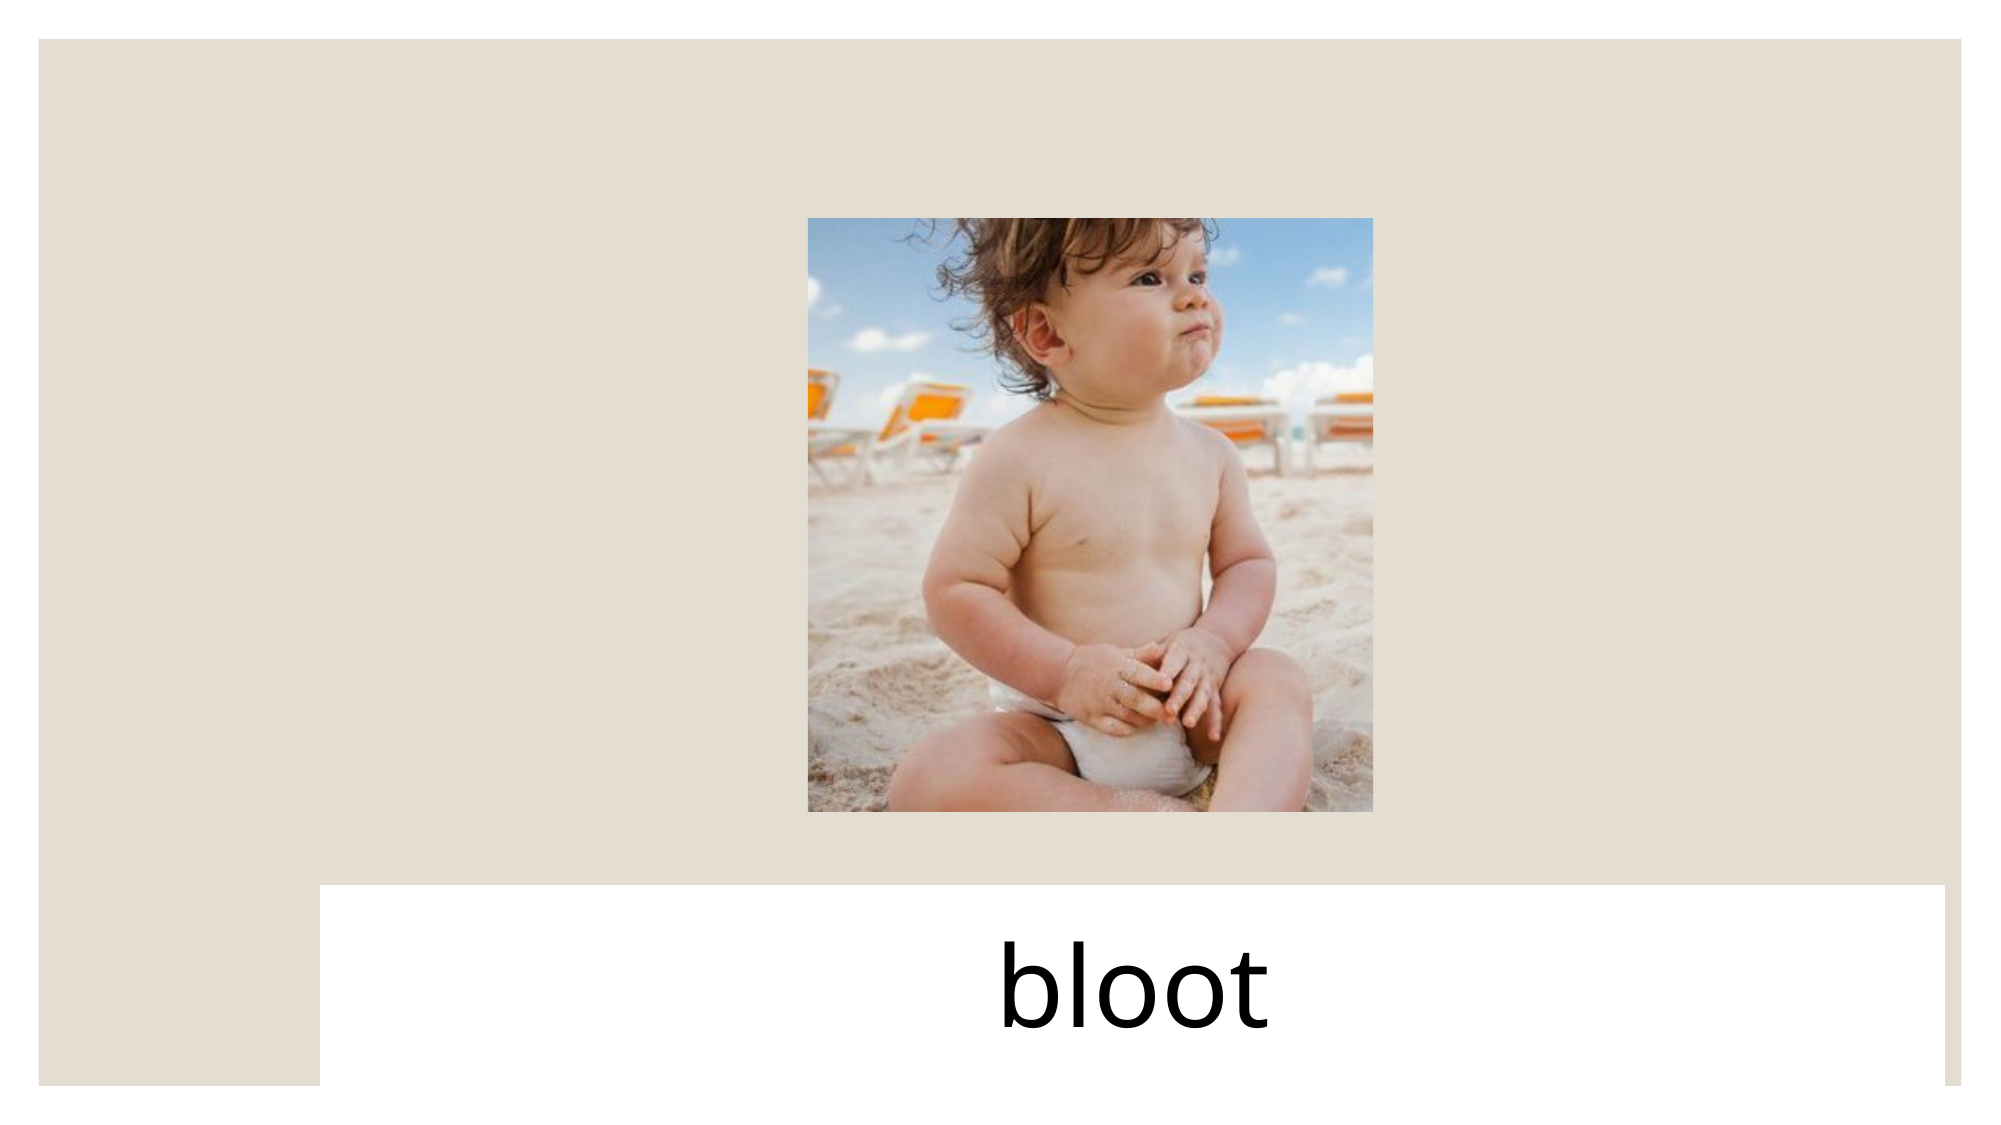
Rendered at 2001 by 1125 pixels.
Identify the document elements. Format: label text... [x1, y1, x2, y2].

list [807, 217, 1374, 812]
text_box bloot [320, 885, 1945, 1097]
